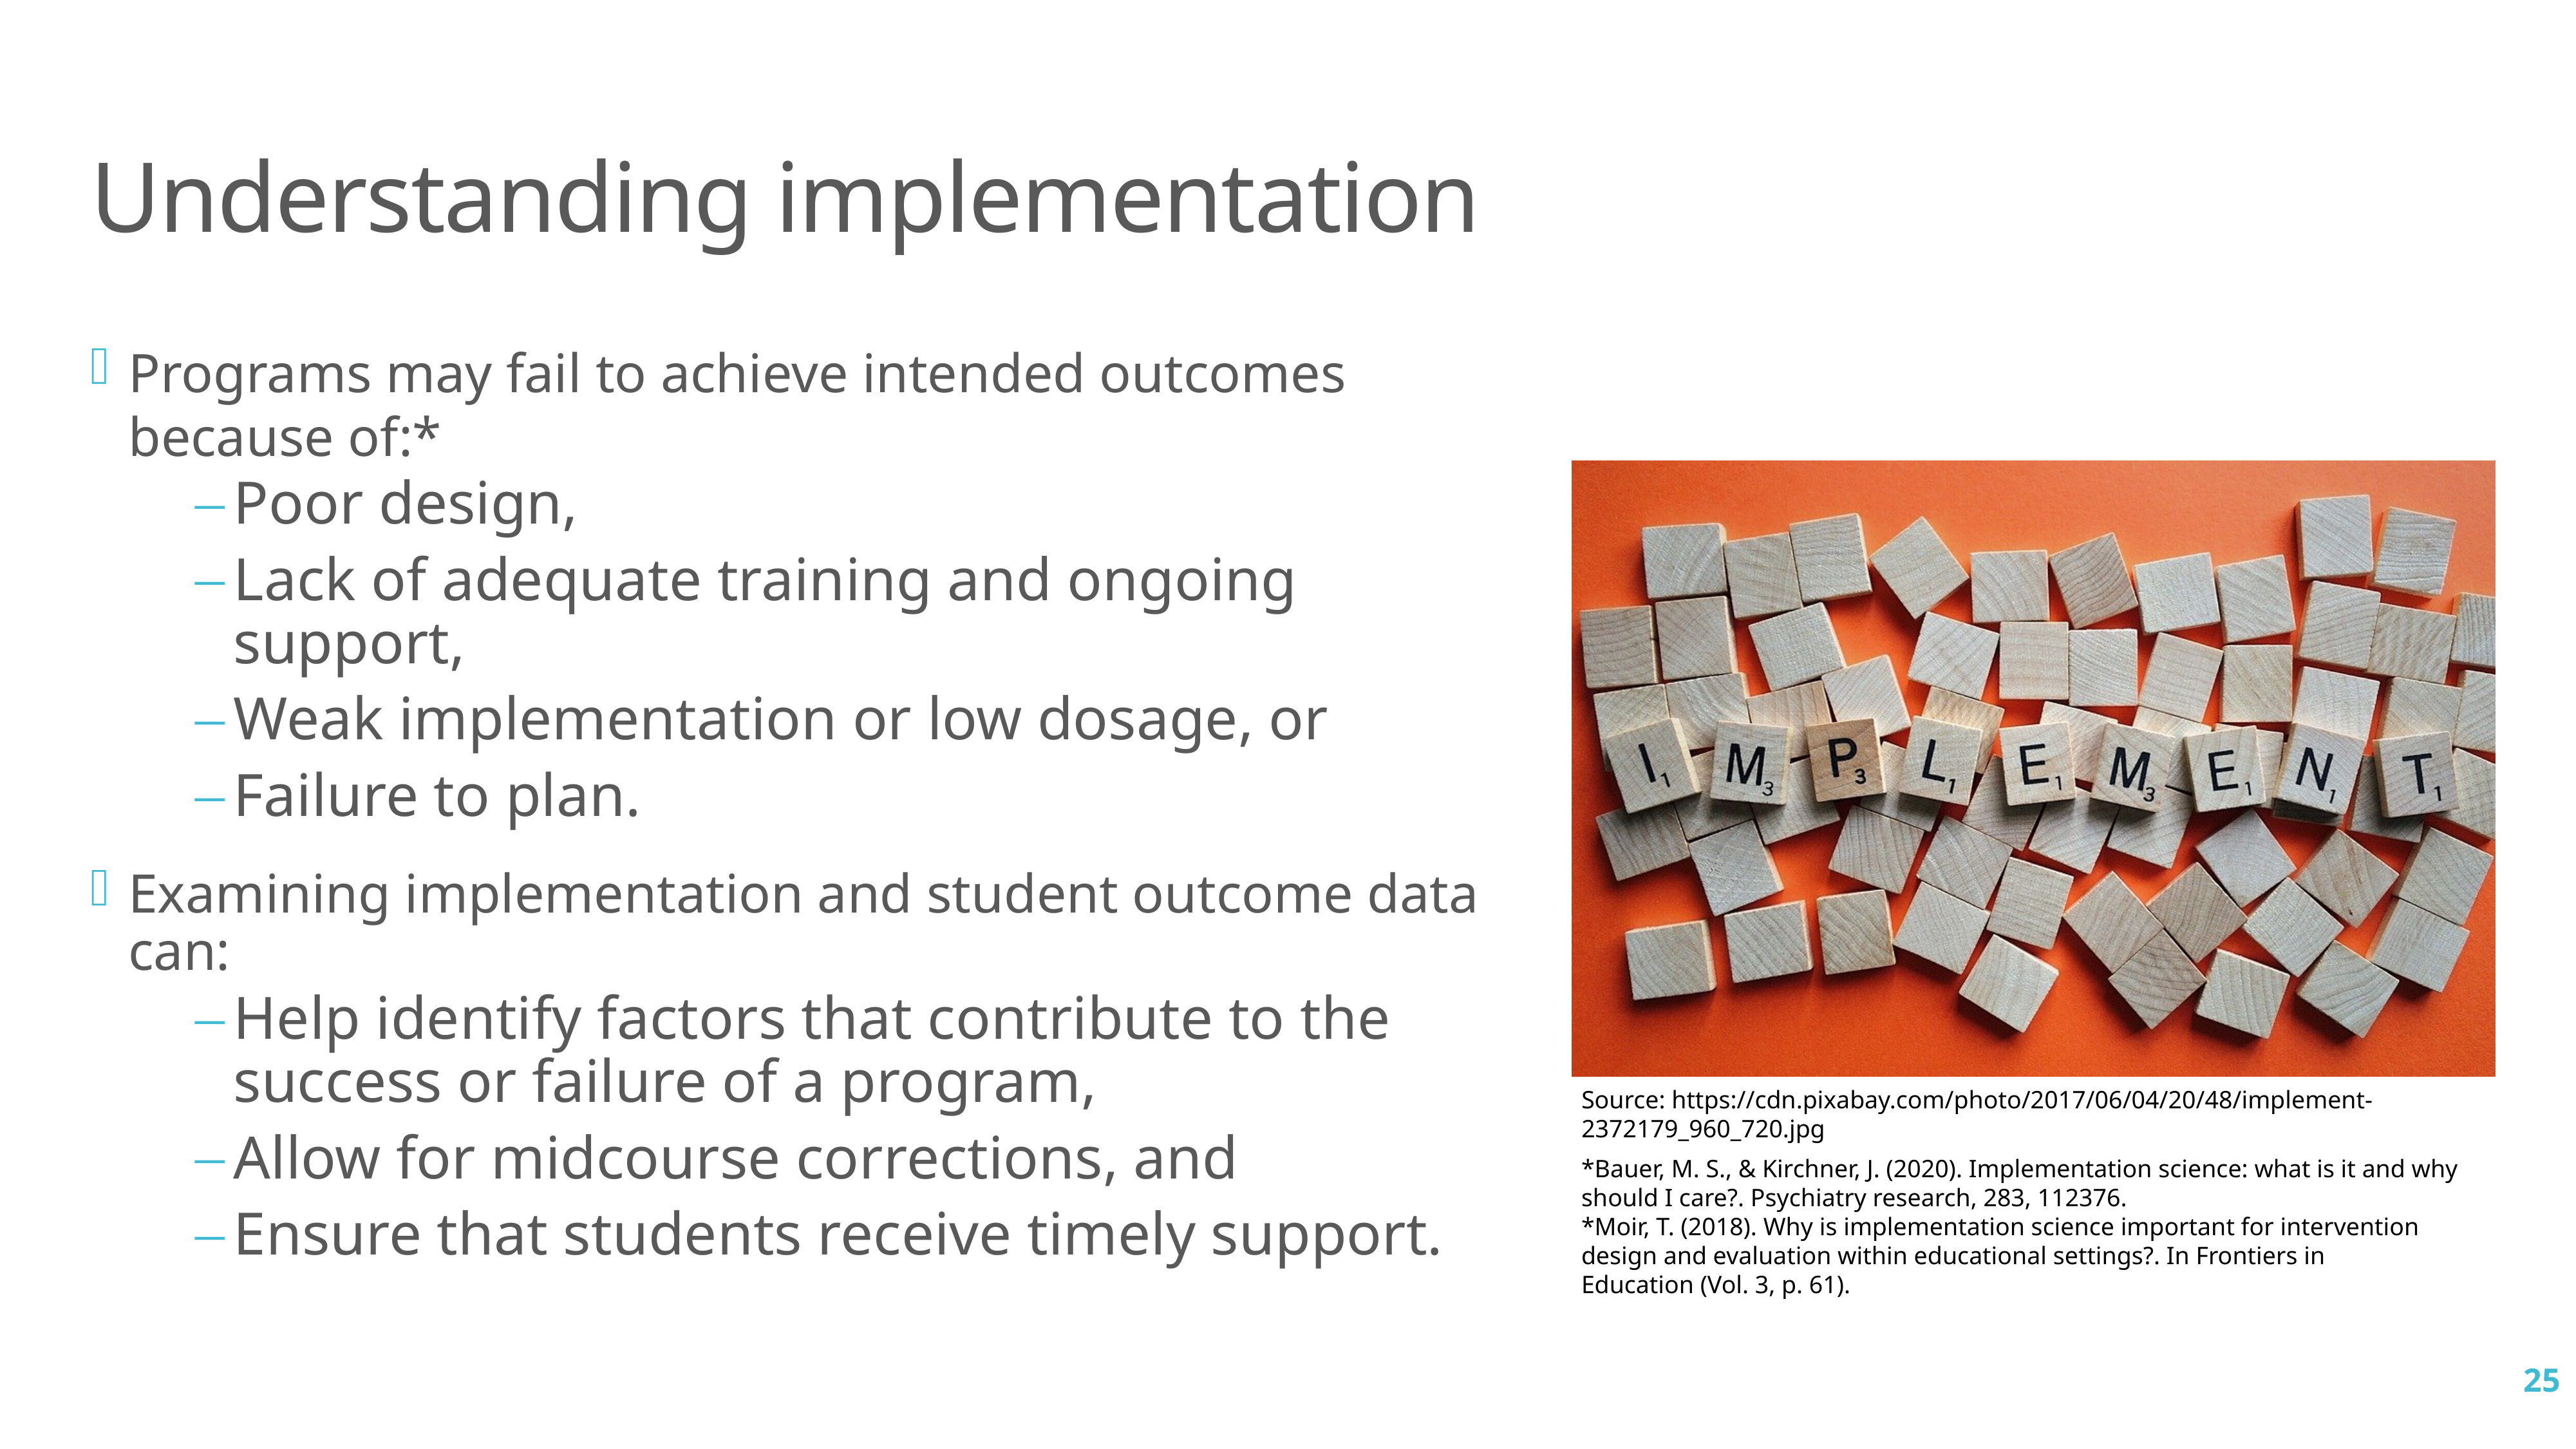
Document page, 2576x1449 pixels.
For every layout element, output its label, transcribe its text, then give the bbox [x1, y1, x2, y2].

text_box *Bauer, M. S., & Kirchner, J. (2020). Implementation science: what is it and why should I care?. Psychiatry research, 283, 112376. *Moir, T. (2018). Why is implementation science important for intervention design and evaluation within educational settings?. In Frontiers in Education (Vol. 3, p. 61). [1572, 1148, 2496, 1303]
title Understanding implementation [80, 137, 2414, 266]
picture [1572, 460, 2496, 1077]
slide_number 24 [2246, 1343, 2570, 1421]
text_box Source: https://cdn.pixabay.com/photo/2017/06/04/20/48/implement-2372179_960_720.jpg [1572, 1079, 2547, 1147]
list Programs may fail to achieve intended outcomes because of:* Poor design, Lack of adequate training and ongoing support, Weak implementation or low dosage, or Failure to plan. Examining implementation and student outcome data can: Help identify factors that contribute to the success or failure of a program, Allow for midcourse corrections, and Ensure that students receive timely support. [80, 331, 1493, 1276]
